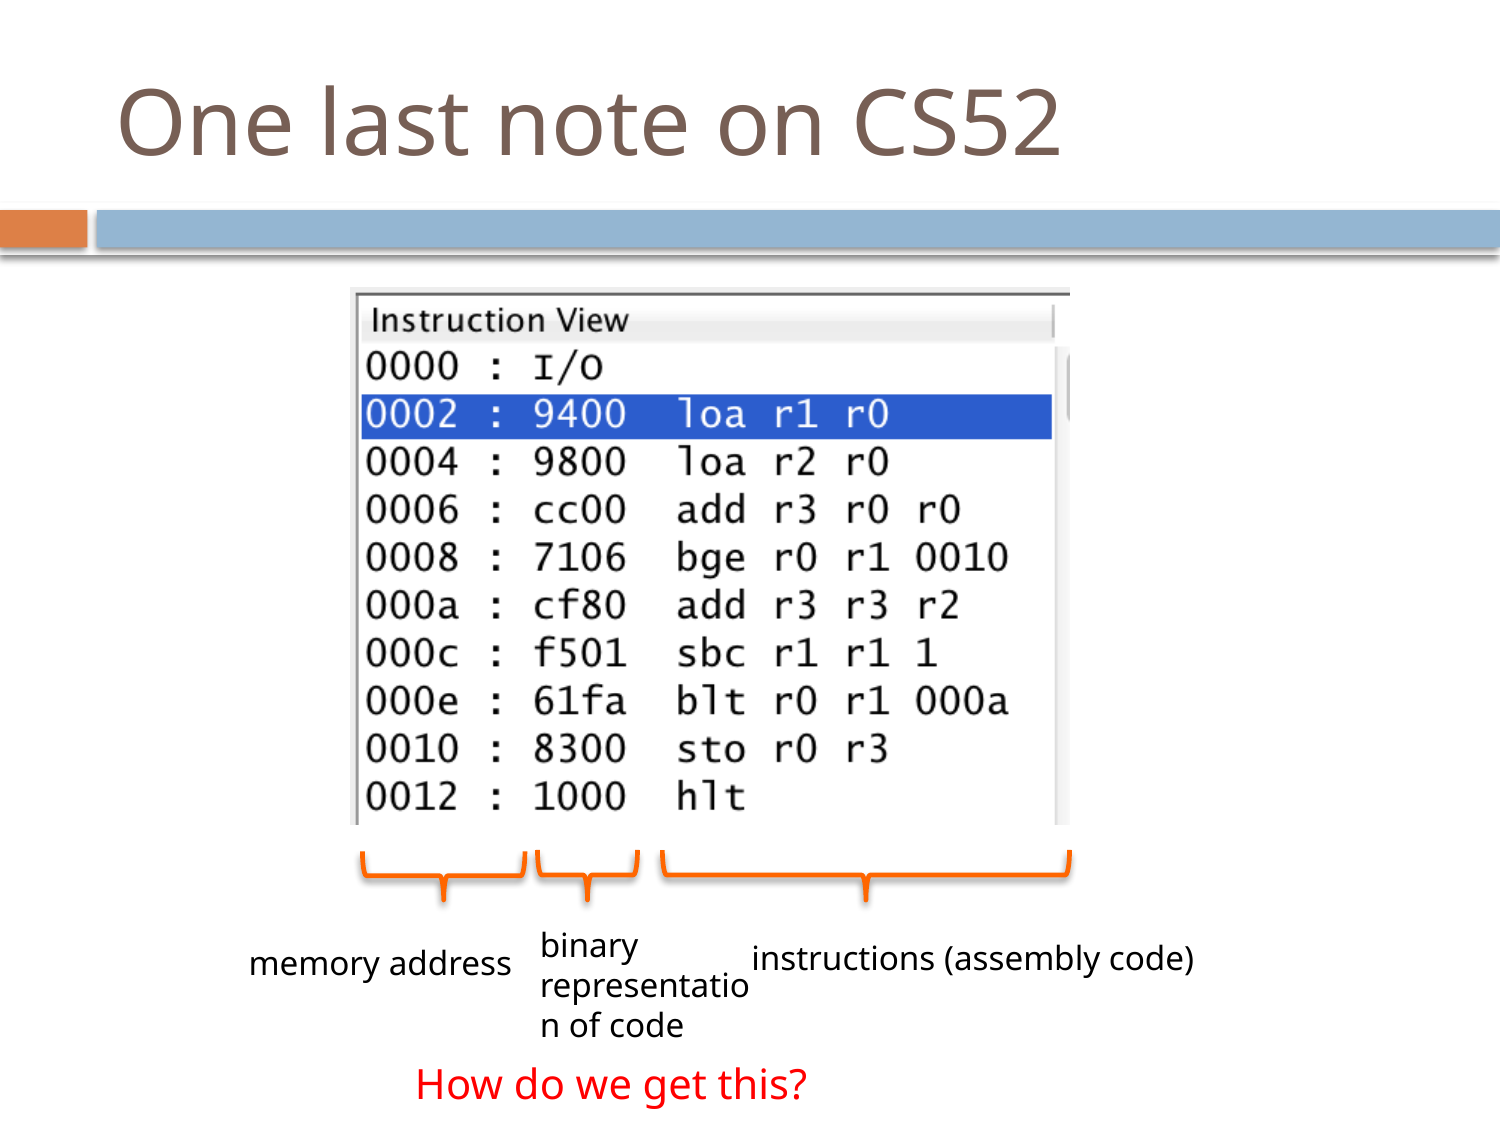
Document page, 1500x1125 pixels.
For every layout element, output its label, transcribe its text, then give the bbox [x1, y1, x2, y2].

text_box How do we get this? [400, 1050, 822, 1115]
text_box memory address [233, 935, 525, 990]
title One last note on CS52 [100, 37, 1438, 200]
text_box [360, 851, 527, 902]
picture [349, 287, 1070, 826]
text_box [535, 849, 640, 902]
text_box instructions (assembly code) [775, 929, 1210, 985]
text_box binary representation of code [525, 917, 775, 1050]
text_box [660, 849, 1072, 902]
